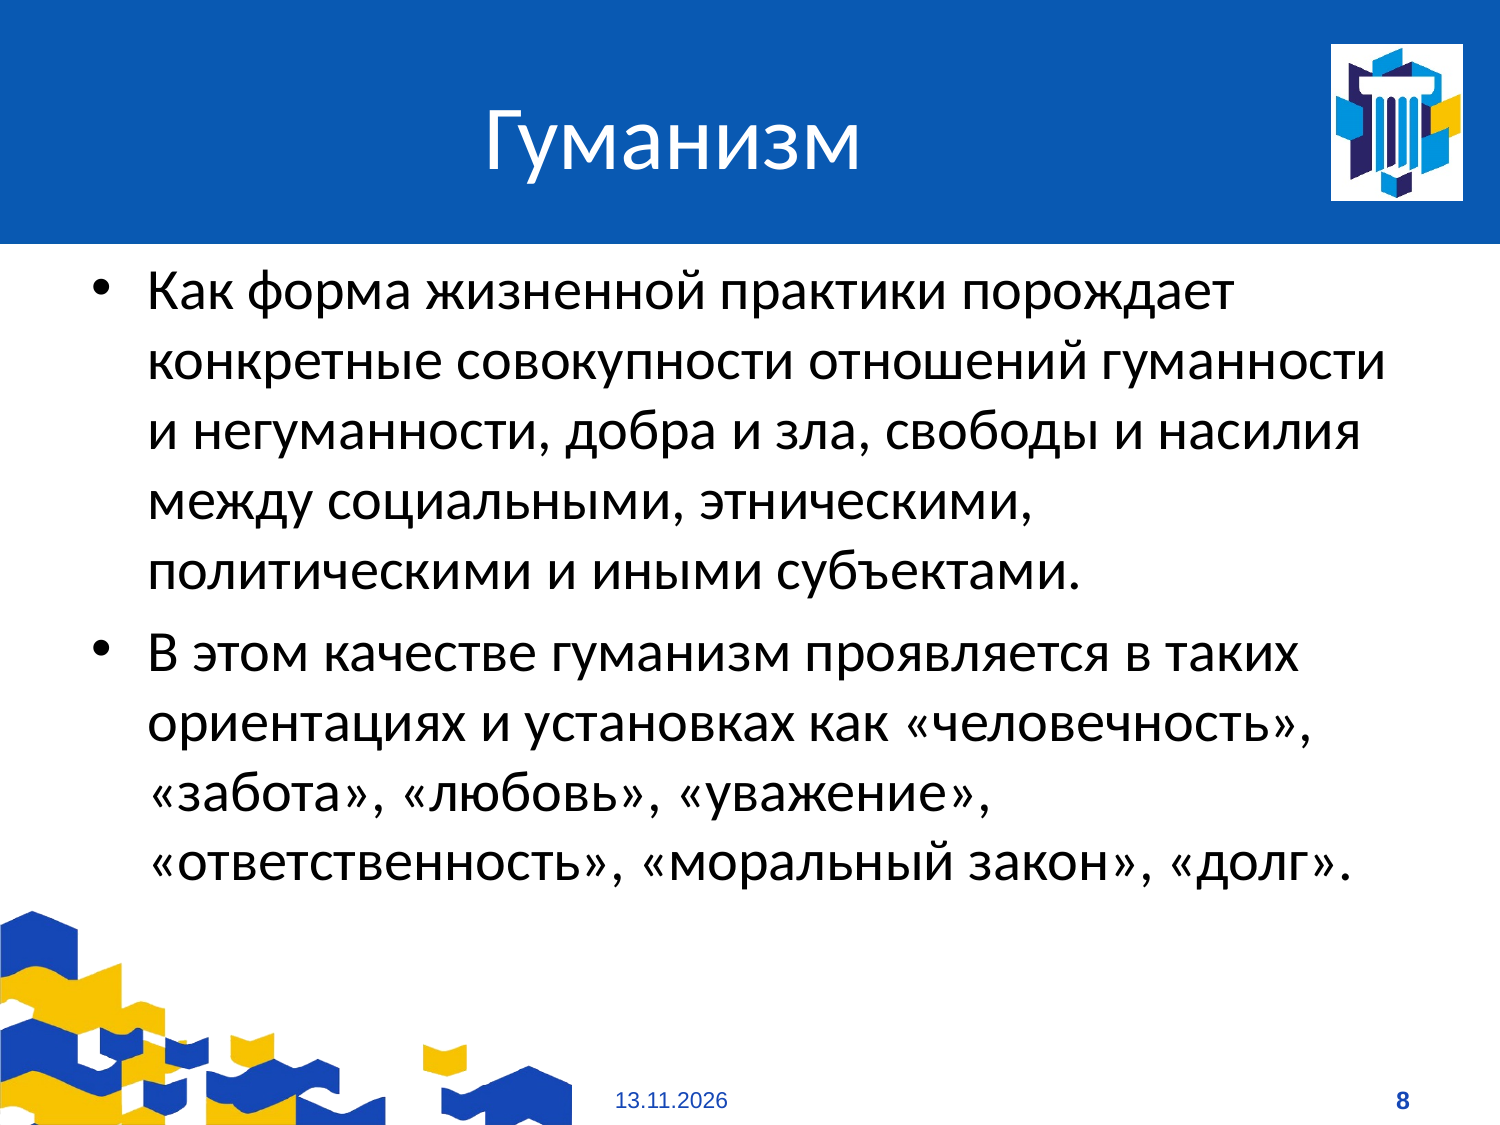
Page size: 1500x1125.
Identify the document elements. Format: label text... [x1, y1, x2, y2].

title Гуманизм [75, 45, 1294, 220]
picture [0, 0, 1500, 244]
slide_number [575, 1069, 744, 1125]
slide_number 8 [1340, 1069, 1425, 1125]
list Как форма жизненной практики порождает конкретные совокупности отношений гуманности и негуманности, добра и зла, свободы и насилия между социальными, этническими, политическими и иными субъектами. В этом качестве гуманизм проявляется в таких ориентациях и установках как «человечность», «забота», «любовь», «уважение», «ответственность», «моральный закон», «долг». [76, 243, 1427, 994]
picture [0, 905, 572, 1125]
